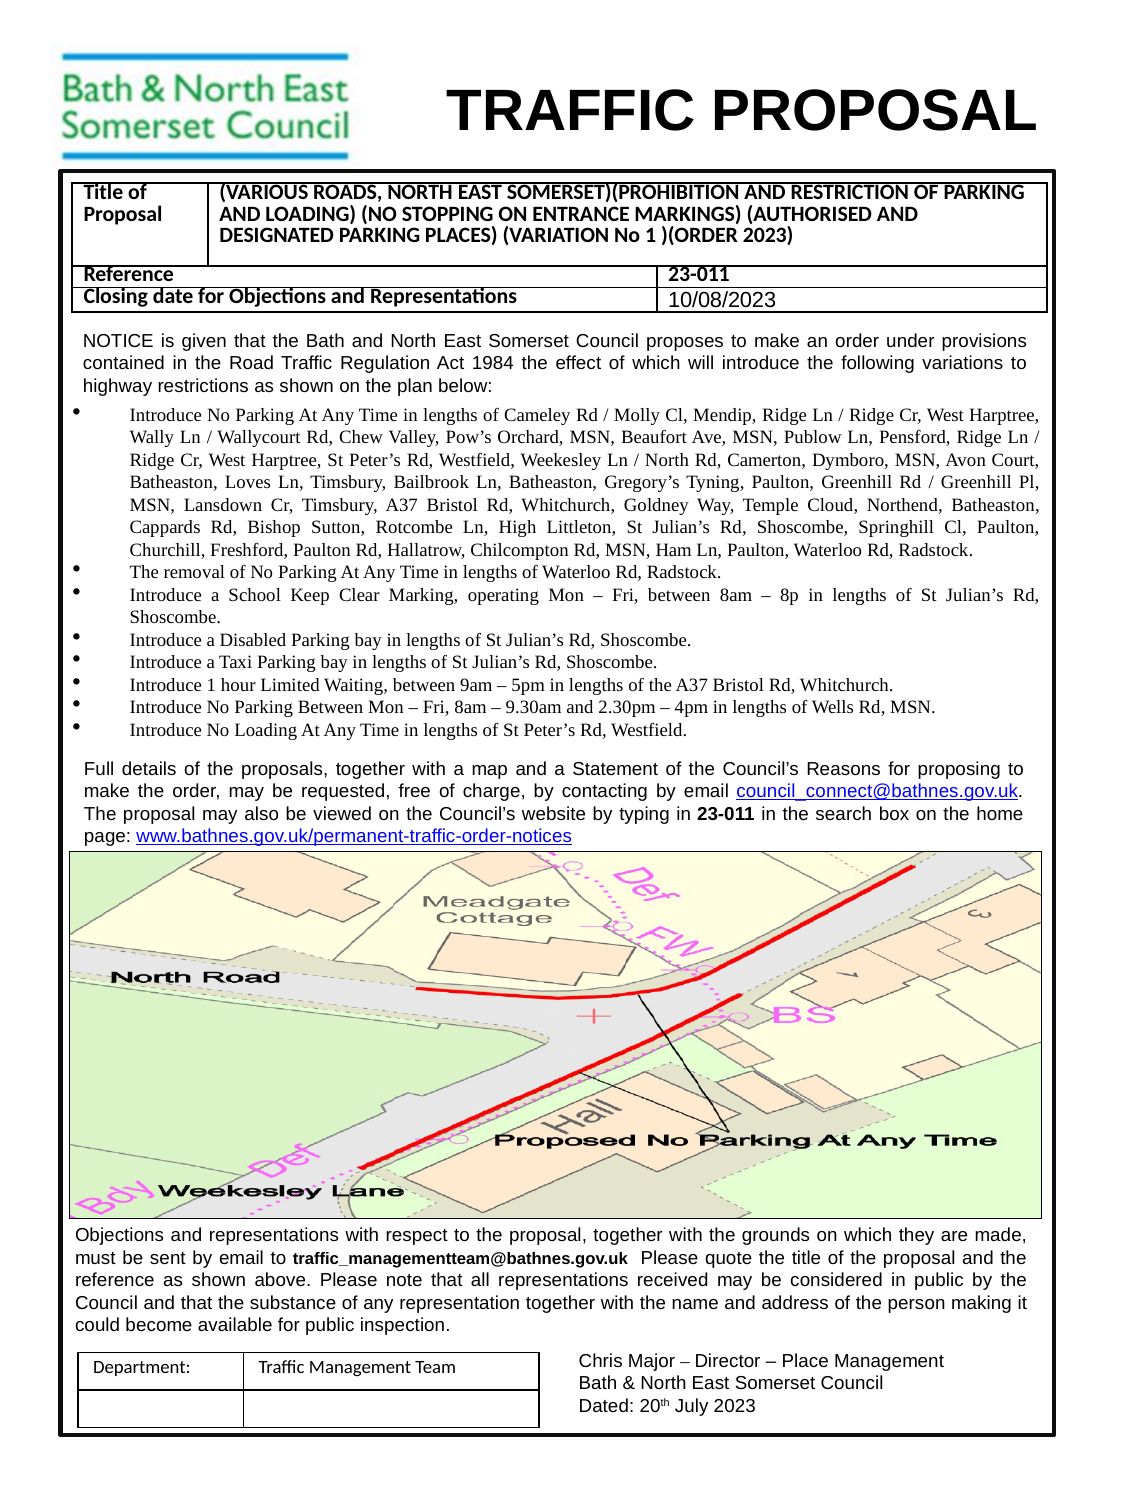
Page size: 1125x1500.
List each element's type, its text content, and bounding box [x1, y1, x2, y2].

picture [68, 851, 1042, 1219]
text_box Introduce No Parking At Any Time in lengths of Cameley Rd / Molly Cl, Mendip, Ridge Ln / Ridge Cr, West Harptree, Wally Ln / Wallycourt Rd, Chew Valley, Pow’s Orchard, MSN, Beaufort Ave, MSN, Publow Ln, Pensford, Ridge Ln / Ridge Cr, West Harptree, St Peter’s Rd, Westfield, Weekesley Ln / North Rd, Camerton, Dymboro, MSN, Avon Court, Batheaston, Loves Ln, Timsbury, Bailbrook Ln, Batheaston, Gregory’s Tyning, Paulton, Greenhill Rd / Greenhill Pl, MSN, Lansdown Cr, Timsbury, A37 Bristol Rd, Whitchurch, Goldney Way, Temple Cloud, Northend, Batheaston, Cappards Rd, Bishop Sutton, Rotcombe Ln, High Littleton, St Julian’s Rd, Shoscombe, Springhill Cl, Paulton, Churchill, Freshford, Paulton Rd, Hallatrow, Chilcompton Rd, MSN, Ham Ln, Paulton, Waterloo Rd, Radstock. The removal of No Parking At Any Time in lengths of Waterloo Rd, Radstock. Introduce a School Keep Clear Marking, operating Mon – Fri, between 8am – 8p in lengths of St Julian’s Rd, Shoscombe. Introduce a Disabled Parking bay in lengths of St Julian’s Rd, Shoscombe. Introduce a Taxi Parking bay in lengths of St Julian’s Rd, Shoscombe. Introduce 1 hour Limited Waiting, between 9am – 5pm in lengths of the A37 Bristol Rd, Whitchurch. Introduce No Parking Between Mon – Fri, 8am – 9.30am and 2.30pm – 4pm in lengths of Wells Rd, MSN. Introduce No Loading At Any Time in lengths of St Peter’s Rd, Westfield. [58, 395, 1055, 771]
table_cell [244, 1391, 538, 1427]
table_cell [79, 1391, 243, 1427]
table_header Title of Proposal [73, 184, 207, 265]
table_header Traffic Management Team [244, 1353, 538, 1389]
text_box NOTICE is given that the Bath and North East Somerset Council proposes to make an order under provisions contained in the Road Traffic Regulation Act 1984 the effect of which will introduce the following variations to highway restrictions as shown on the plan below: [67, 321, 1042, 395]
table_header Department: [79, 1353, 243, 1389]
table_header (VARIOUS ROADS, NORTH EAST SOMERSET)(PROHIBITION AND RESTRICTION OF PARKING AND LOADING) (NO STOPPING ON ENTRANCE MARKINGS) (AUTHORISED AND DESIGNATED PARKING PLACES) (VARIATION No 1 )(ORDER 2023) [209, 184, 1046, 265]
table_cell Reference [73, 267, 656, 287]
table_cell 10/08/2023 [658, 288, 1046, 311]
text_box [58, 169, 1056, 1437]
table_cell 23-011 [658, 267, 1046, 287]
text_box Objections and representations with respect to the proposal, together with the grounds on which they are made, must be sent by email to traffic_managementteam@bathnes.gov.uk Please quote the title of the proposal and the reference as shown above. Please note that all representations received may be considered in public by the Council and that the substance of any representation together with the name and address of the person making it could become available for public inspection. [60, 1215, 1042, 1366]
text_box Full details of the proposals, together with a map and a Statement of the Council’s Reasons for proposing to make the order, may be requested, free of charge, by contacting by email council_connect@bathnes.gov.uk. The proposal may also be viewed on the Council’s website by typing in 23-011 in the search box on the home page: www.bathnes.gov.uk/permanent-traffic-order-notices [69, 726, 1038, 849]
picture [49, 44, 361, 170]
text_box TRAFFIC PROPOSAL [397, 64, 1088, 143]
text_box Chris Major – Director – Place Management Bath & North East Somerset Council Dated: 20th July 2023 [563, 1341, 1048, 1424]
table_cell Closing date for Objections and Representations [73, 288, 656, 311]
